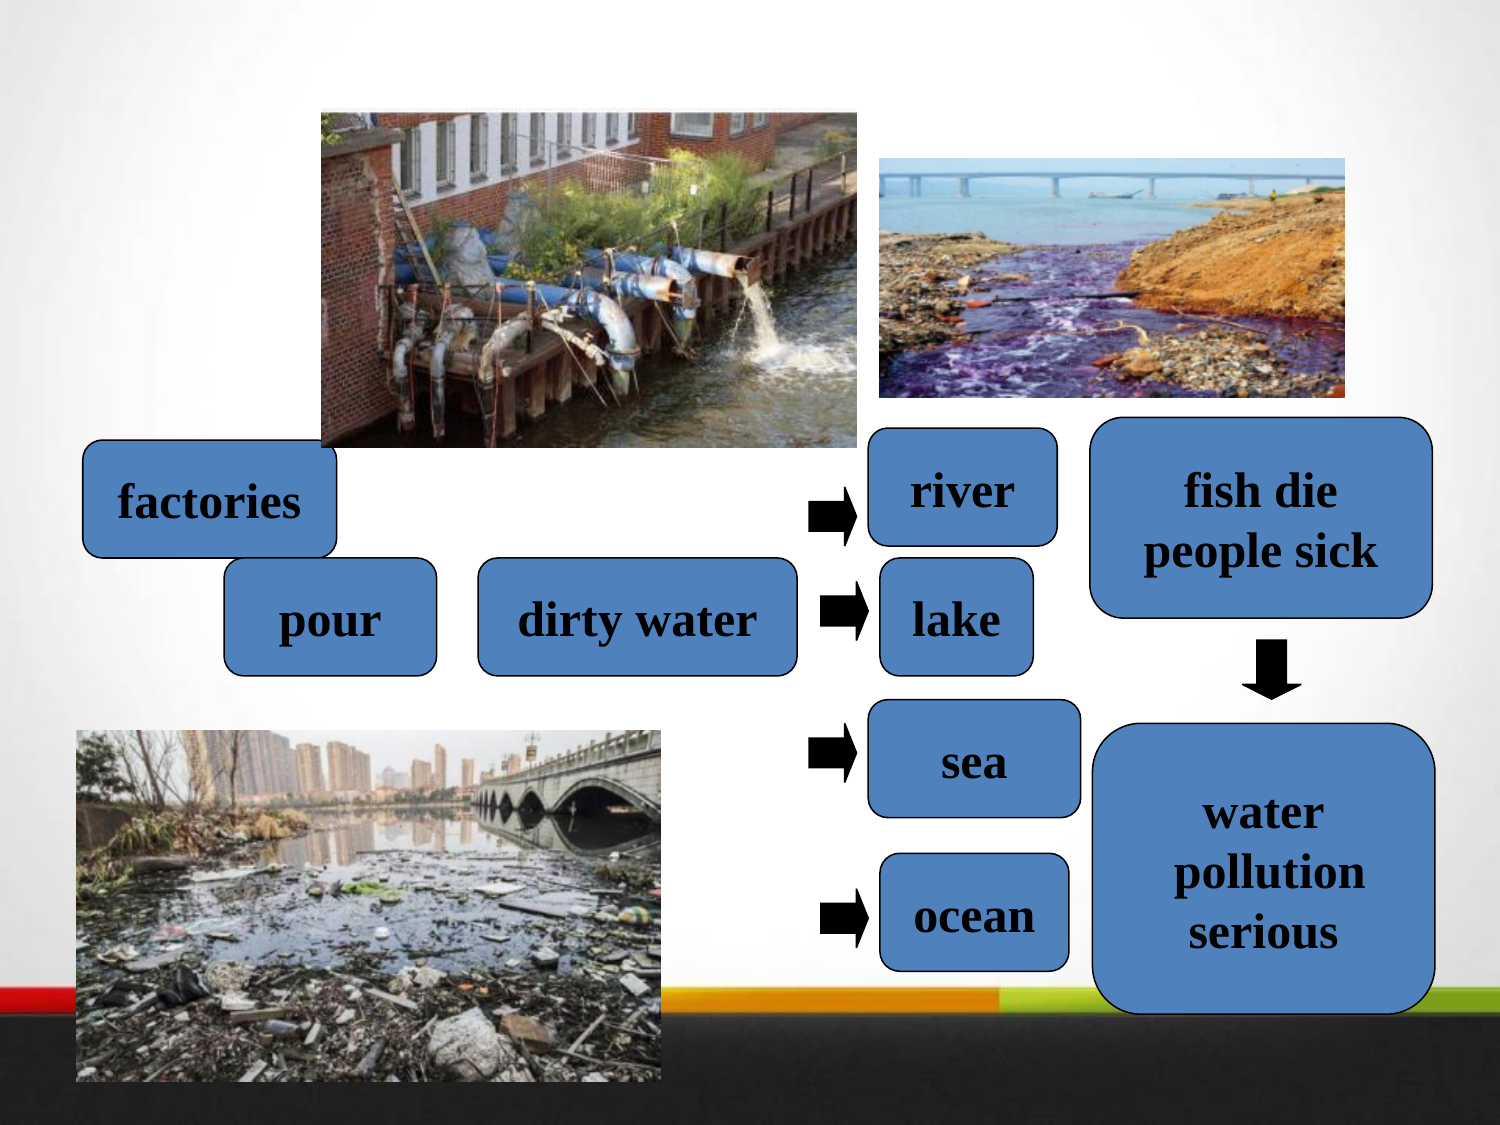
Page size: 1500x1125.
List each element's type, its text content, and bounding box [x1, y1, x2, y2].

text_box water pollution serious [1092, 723, 1435, 1015]
text_box [809, 723, 857, 783]
text_box river [868, 428, 1058, 547]
picture [0, 0, 1500, 1125]
text_box [1242, 640, 1302, 700]
text_box pour [224, 557, 437, 676]
text_box [820, 581, 869, 641]
text_box lake [879, 557, 1034, 676]
text_box dirty water [478, 557, 798, 676]
text_box ocean [879, 853, 1069, 972]
text_box factories [82, 440, 337, 559]
text_box [820, 888, 869, 948]
text_box [809, 486, 857, 547]
text_box fish die people sick [1089, 417, 1433, 619]
text_box sea [868, 699, 1081, 818]
